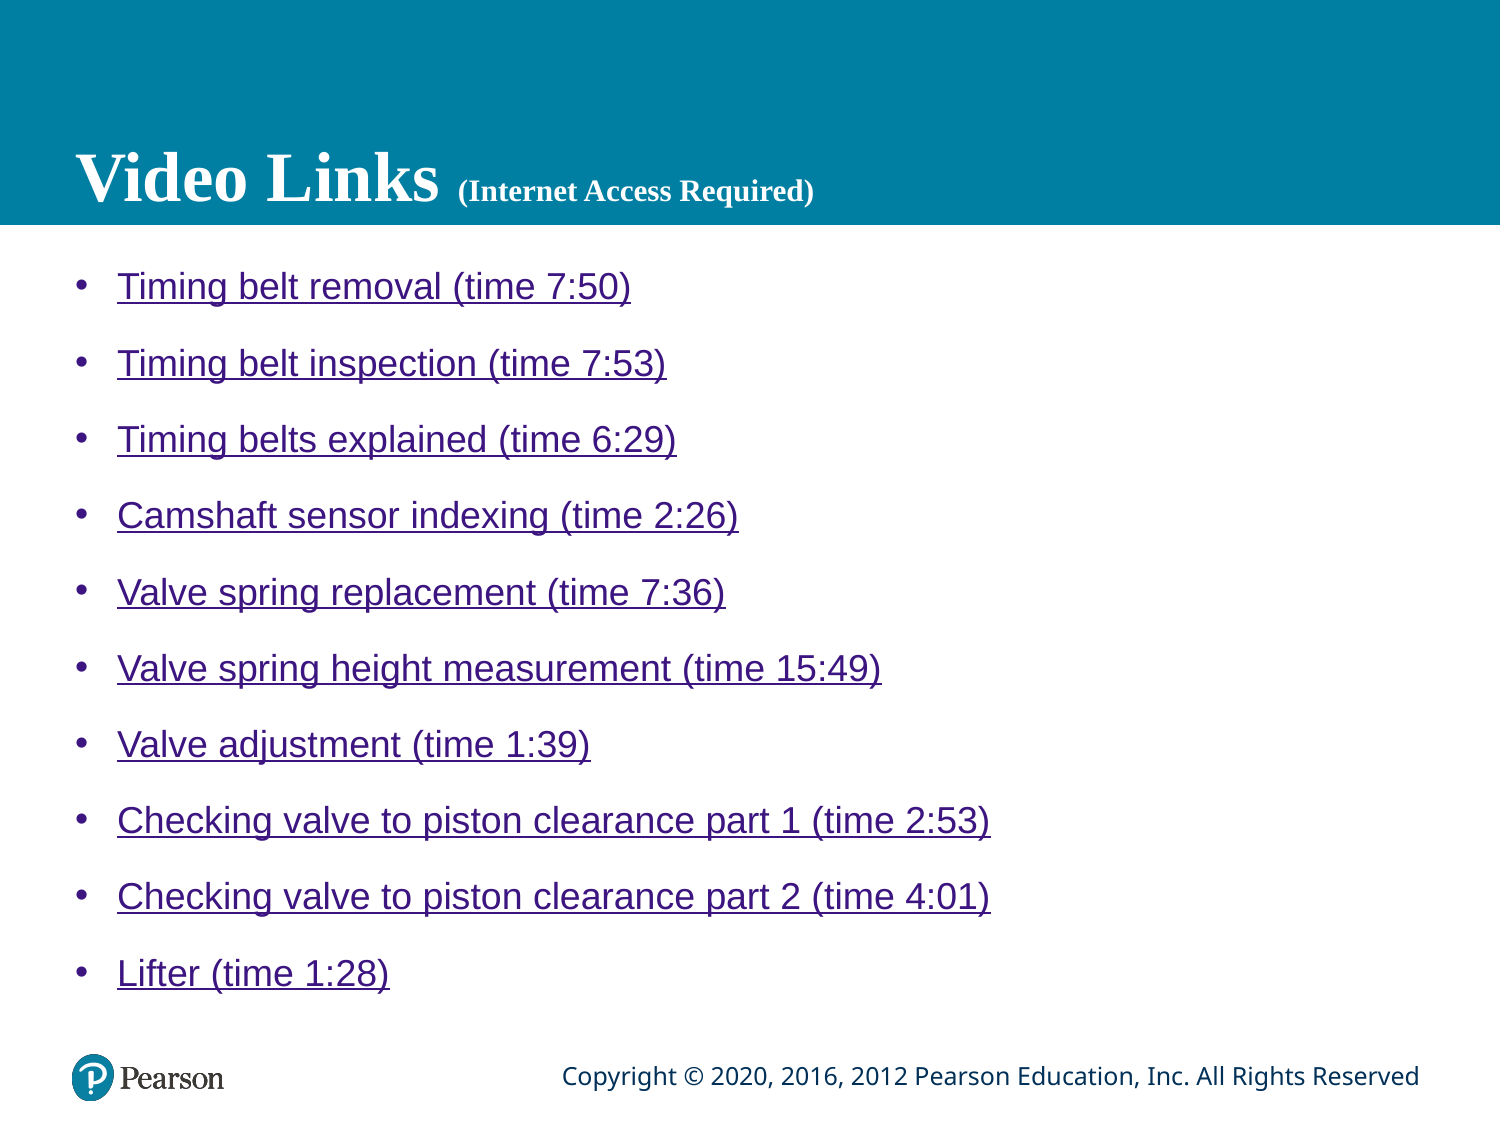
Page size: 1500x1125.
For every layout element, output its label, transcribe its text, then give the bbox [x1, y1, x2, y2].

picture [72, 1088, 83, 1101]
picture [80, 1063, 106, 1088]
title Video Links (Internet Access Required) [75, 35, 1425, 216]
picture [98, 1054, 224, 1101]
list Timing belt removal (time 7:50) Timing belt inspection (time 7:53) Timing belts explained (time 6:29) Camshaft sensor indexing (time 2:26) Valve spring replacement (time 7:36) Valve spring height measurement (time 15:49) Valve adjustment (time 1:39) Checking valve to piston clearance part 1 (time 2:53) Checking valve to piston clearance part 2 (time 4:01) Lifter (time 1:28) [75, 262, 1425, 1005]
picture [72, 1054, 87, 1070]
